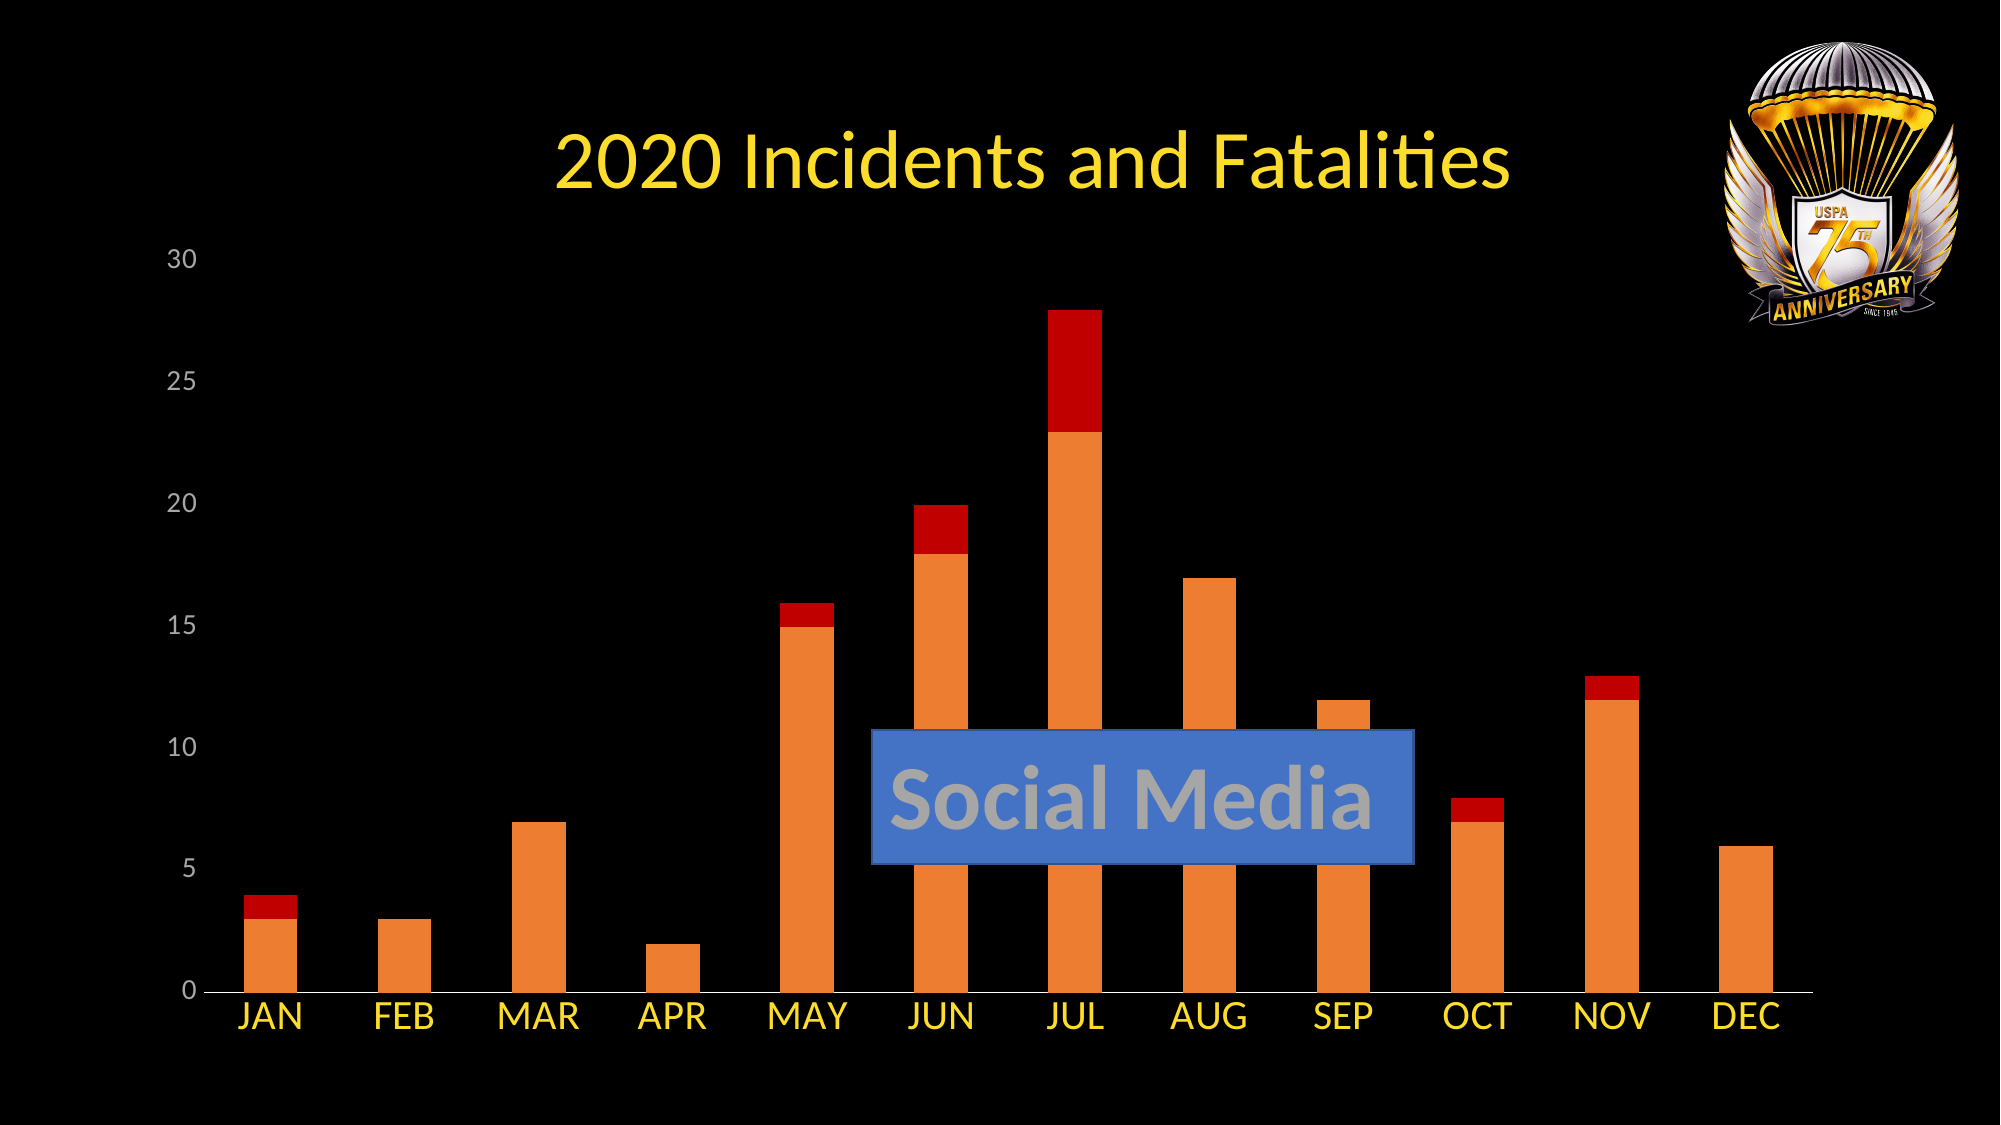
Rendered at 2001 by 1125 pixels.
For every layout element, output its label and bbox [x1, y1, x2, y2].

picture [1724, 42, 1959, 326]
chart [131, 66, 1848, 1061]
